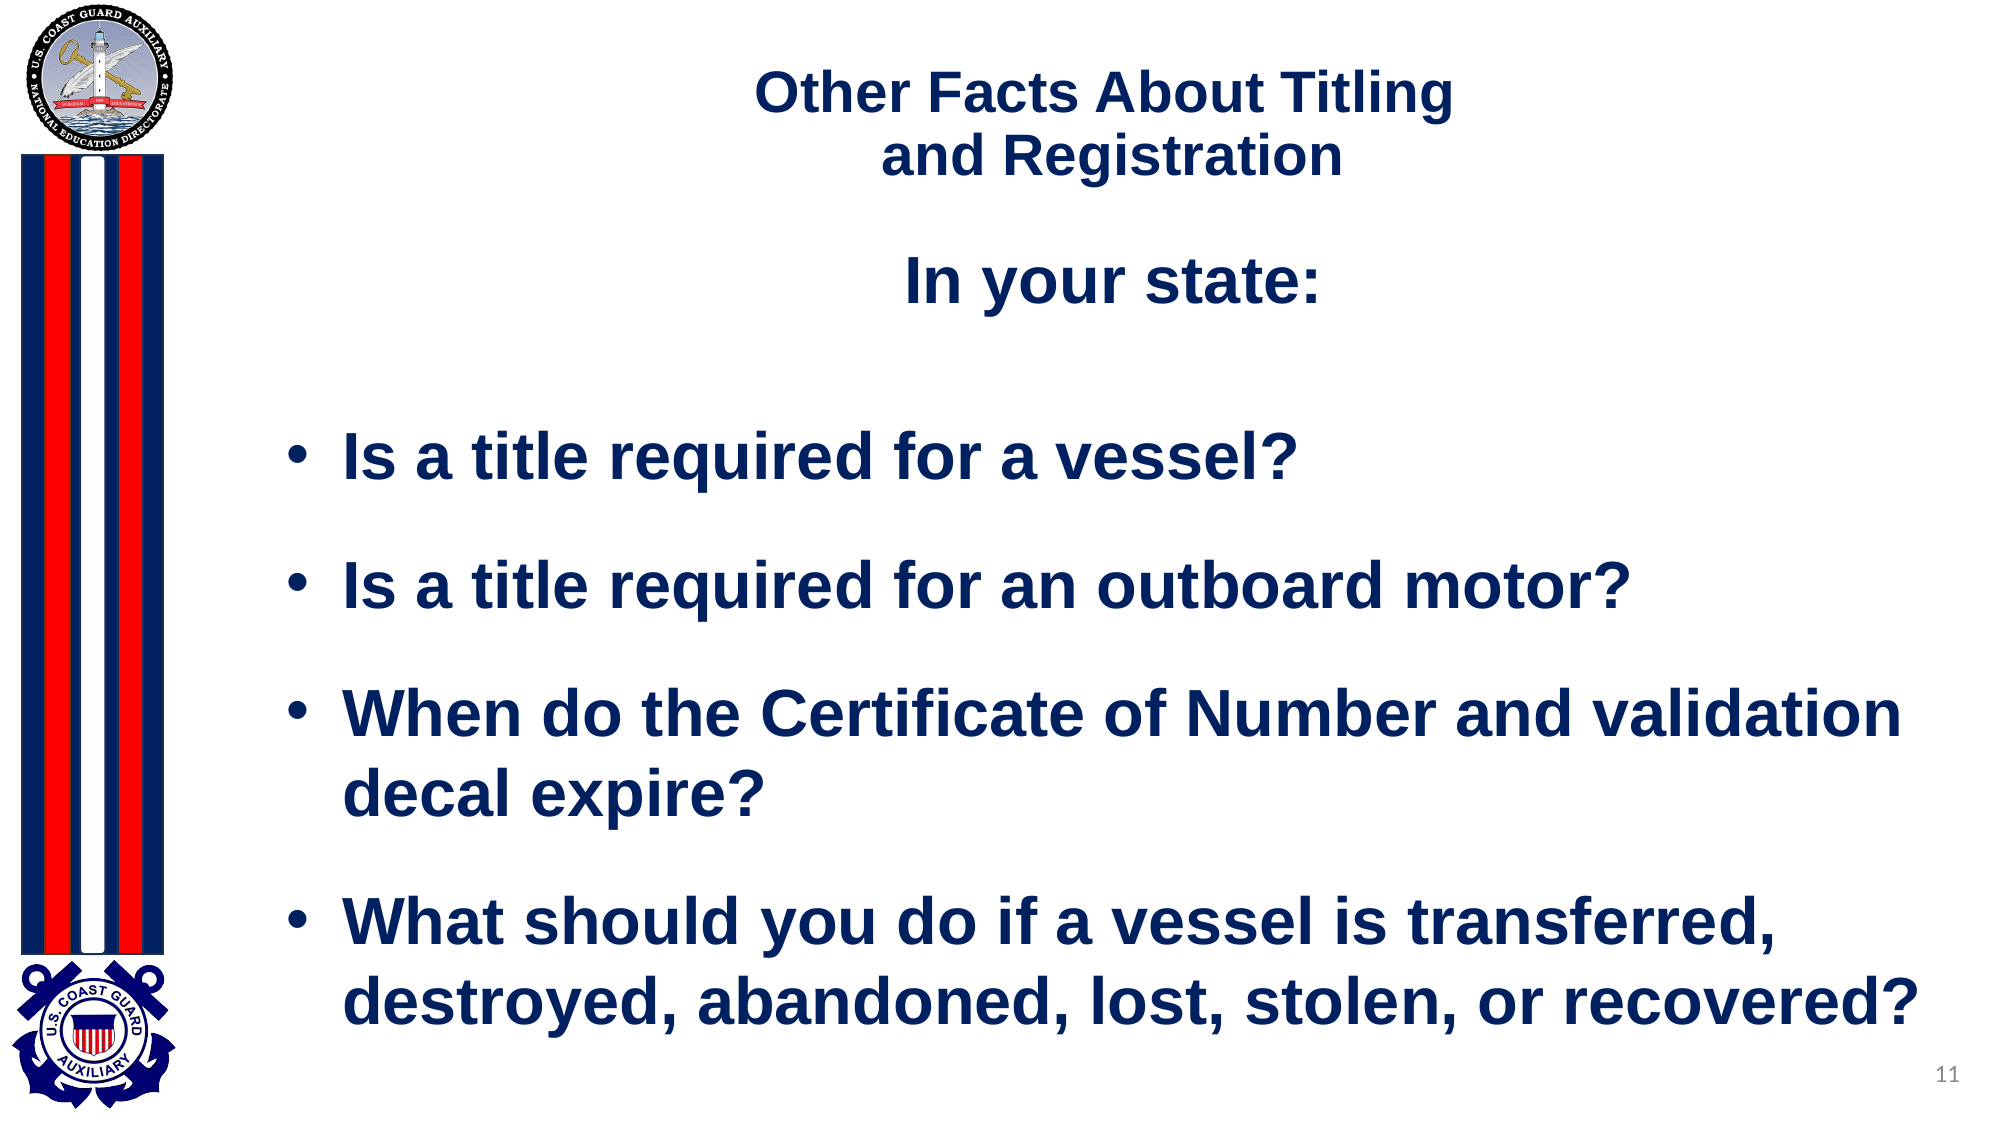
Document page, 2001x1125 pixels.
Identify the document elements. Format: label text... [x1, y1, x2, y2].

text_box Is a title required for a vessel? Is a title required for an outboard motor? When do the Certificate of Number and validation decal expire? What should you do if a vessel is transferred, destroyed, abandoned, lost, stolen, or recovered? [270, 405, 1973, 1046]
slide_number 11 [1837, 1042, 1975, 1103]
picture [21, 0, 178, 156]
text_box In your state: [262, 228, 1965, 324]
title Other Facts About Titling and Registration [270, 53, 1957, 196]
picture [0, 941, 189, 1123]
